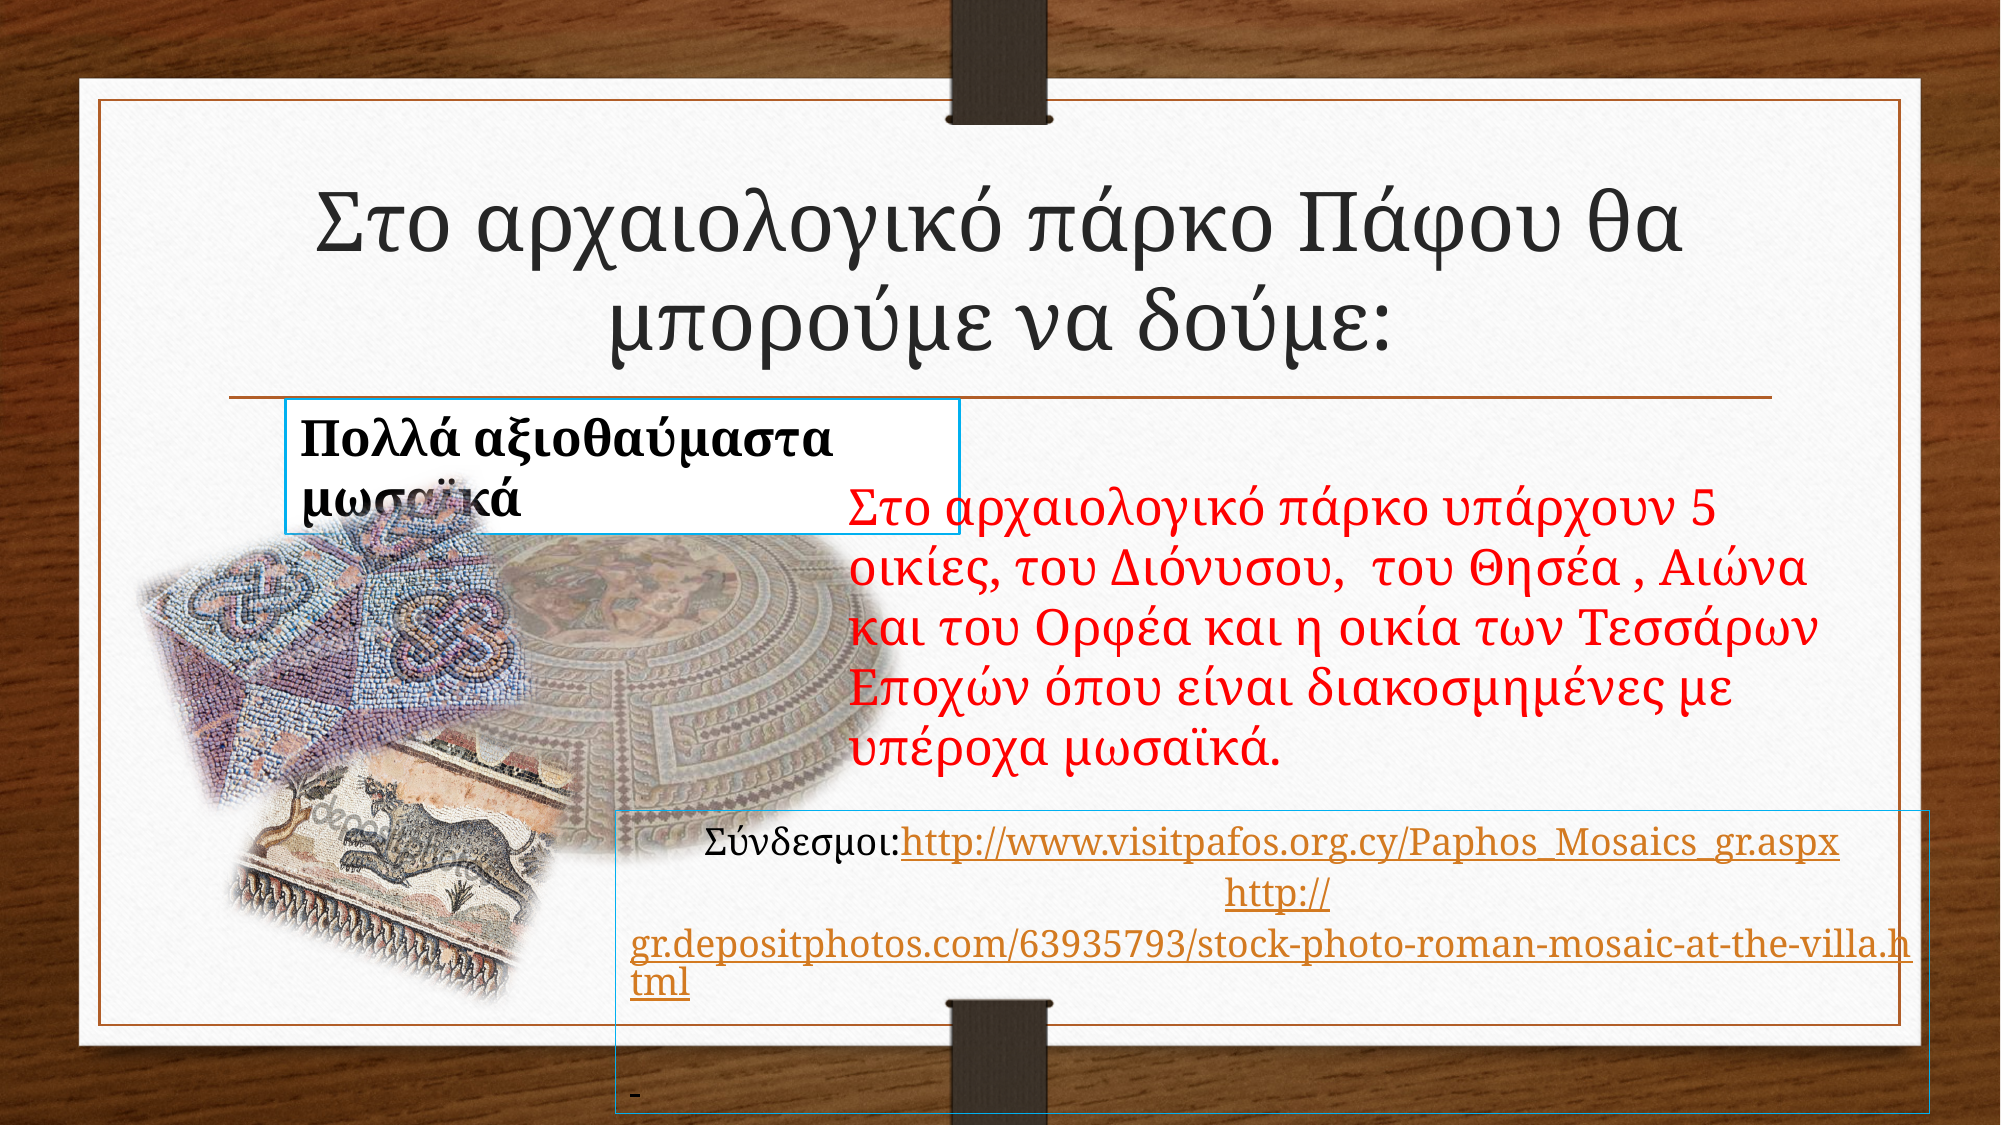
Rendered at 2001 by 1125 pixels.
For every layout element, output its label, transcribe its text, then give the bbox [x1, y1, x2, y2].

picture [0, 0, 948, 1125]
text_box Στο αρχαιολογικό πάρκο υπάρχουν 5 οικίες, του Διόνυσου, του Θησέα , Αιώνα και του Ορφέα και η οικία των Τεσσάρων Εποχών όπου είναι διακοσμημένες με υπέροχα μωσαϊκά. [833, 468, 1855, 903]
picture [101, 0, 2001, 1125]
picture [617, 812, 908, 871]
title Στο αρχαιολογικό πάρκο Πάφου θα μπορούμε να δούμε: [212, 161, 1788, 375]
text_box Πολλά αξιοθαύμαστα μωσαϊκά [284, 398, 961, 507]
text_box Σύνδεσμοι:http://www.visitpafos.org.cy/Paphos_Mosaics_gr.aspx http://gr.depositphotos.com/63935793/stock-photo-roman-mosaic-at-the-villa.html [615, 810, 1930, 1114]
